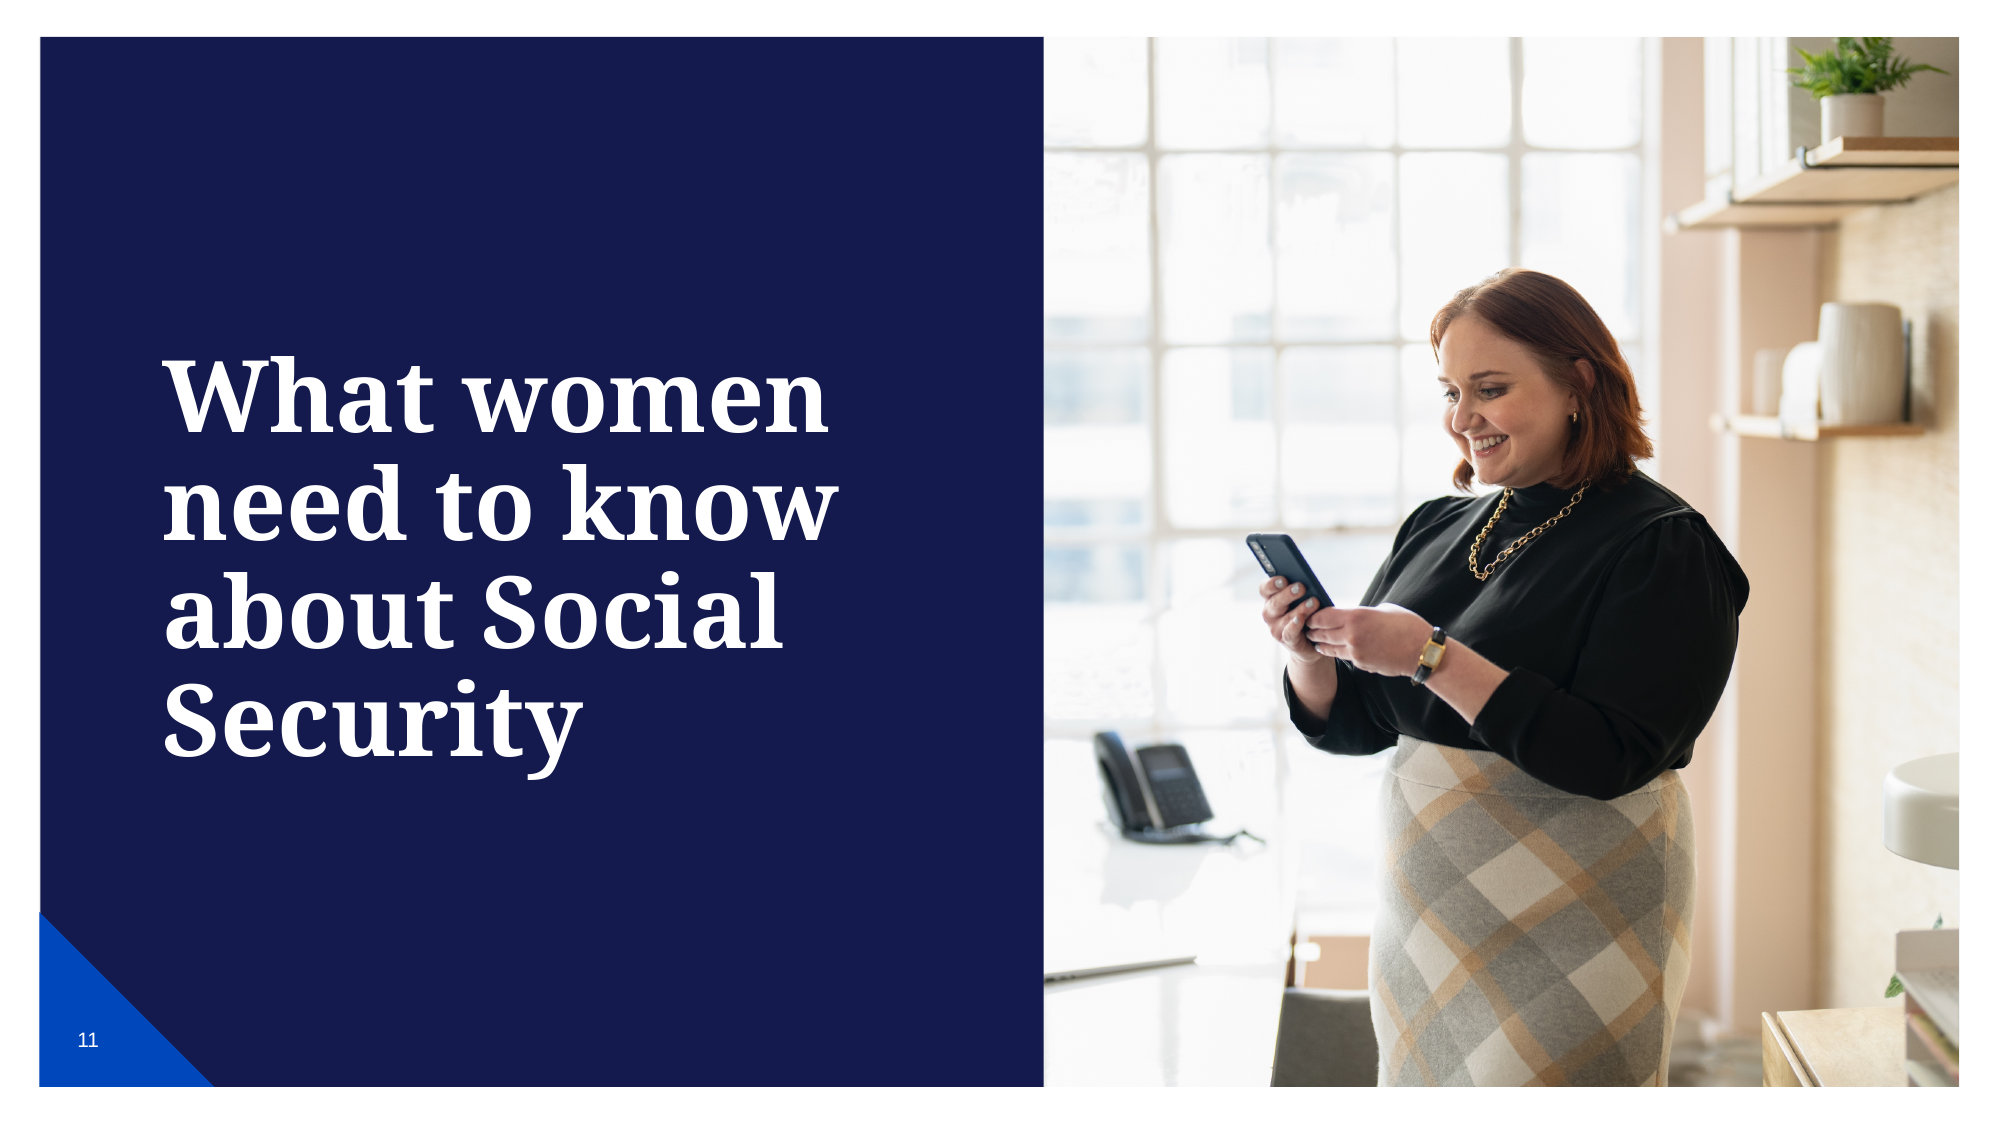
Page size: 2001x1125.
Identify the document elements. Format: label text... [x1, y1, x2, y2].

text_box What women need to know about Social Security [162, 252, 1000, 872]
picture [1043, 37, 1959, 1087]
